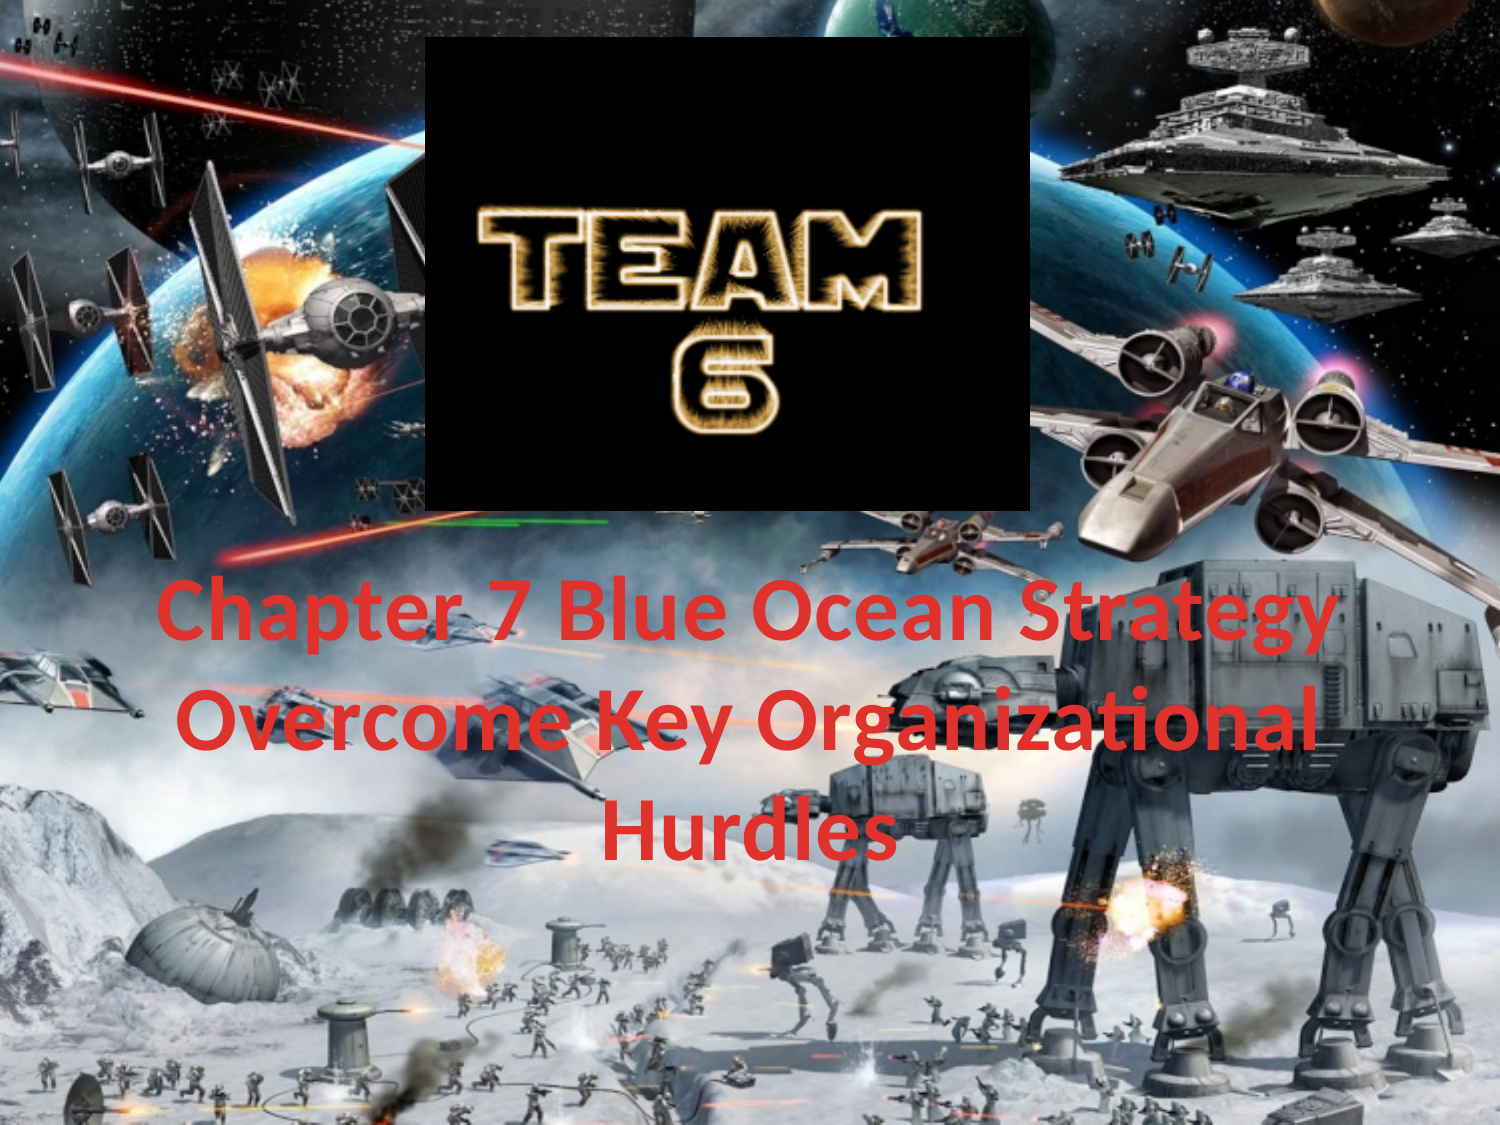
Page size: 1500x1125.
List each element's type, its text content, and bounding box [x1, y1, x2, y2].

picture [0, 0, 1500, 1125]
title Chapter 7 Blue Ocean Strategy Overcome Key Organizational Hurdles [112, 537, 1388, 891]
